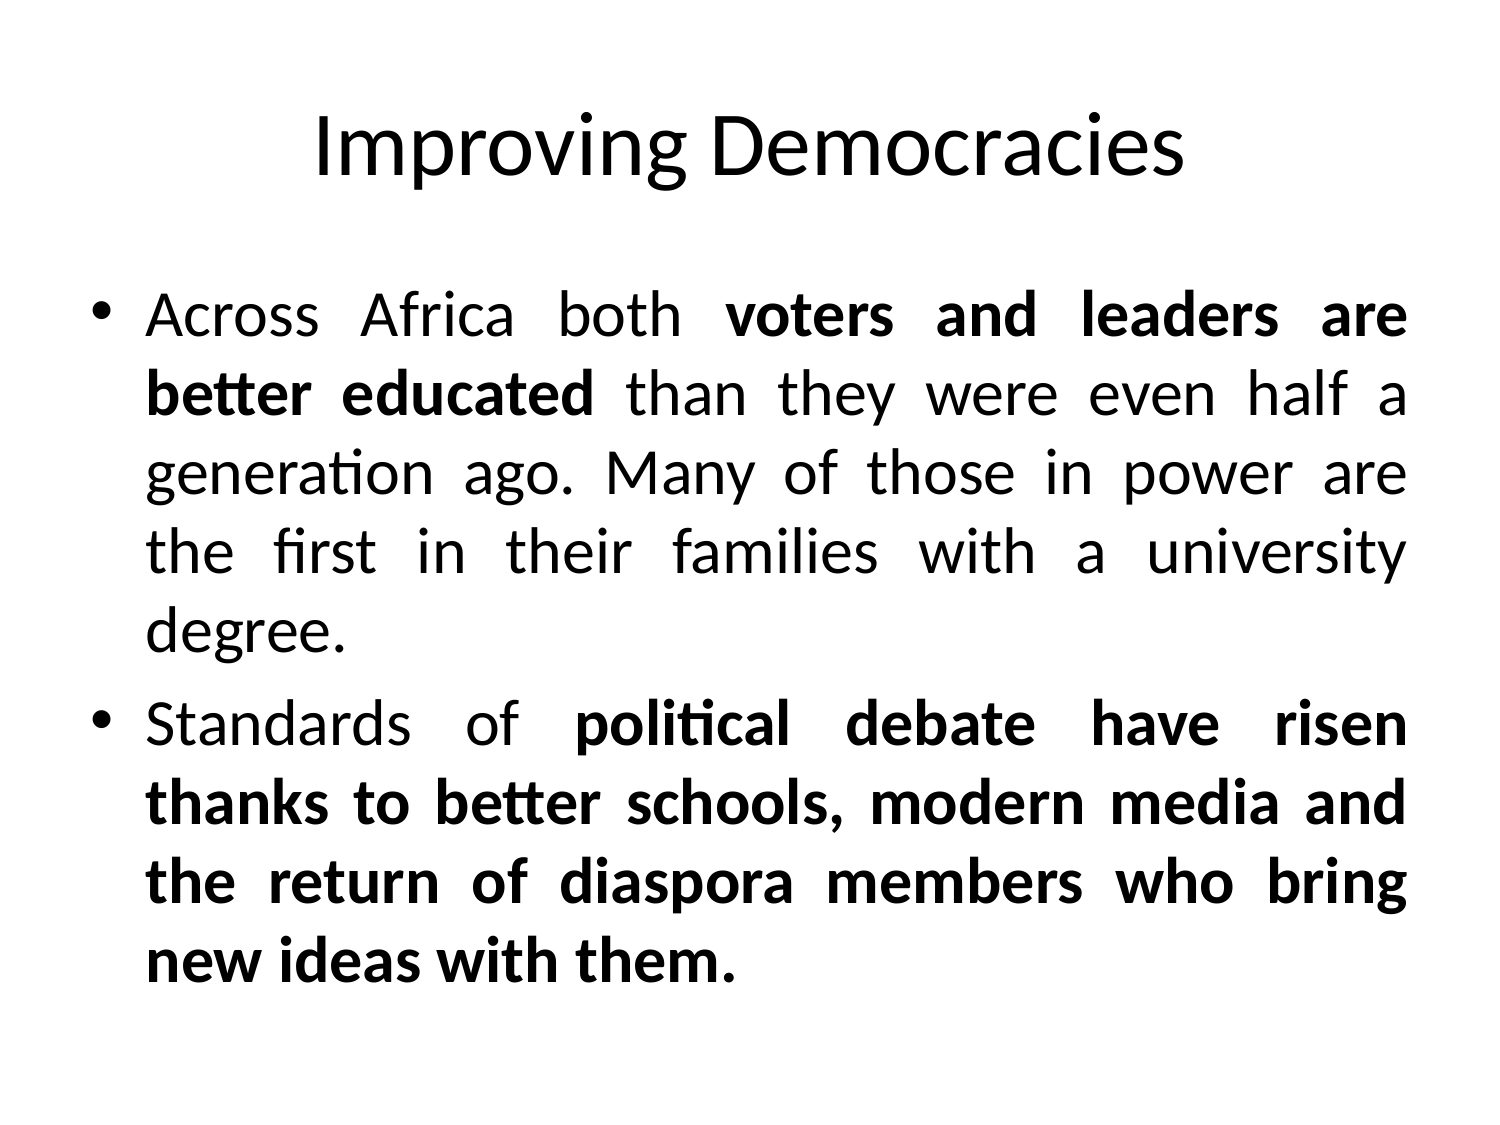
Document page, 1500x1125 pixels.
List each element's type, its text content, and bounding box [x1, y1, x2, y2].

title Improving Democracies [75, 45, 1425, 233]
list Across Africa both voters and leaders are better educated than they were even half a generation ago. Many of those in power are the first in their families with a university degree. Standards of political debate have risen thanks to better schools, modern media and the return of diaspora members who bring new ideas with them. [75, 262, 1425, 1005]
